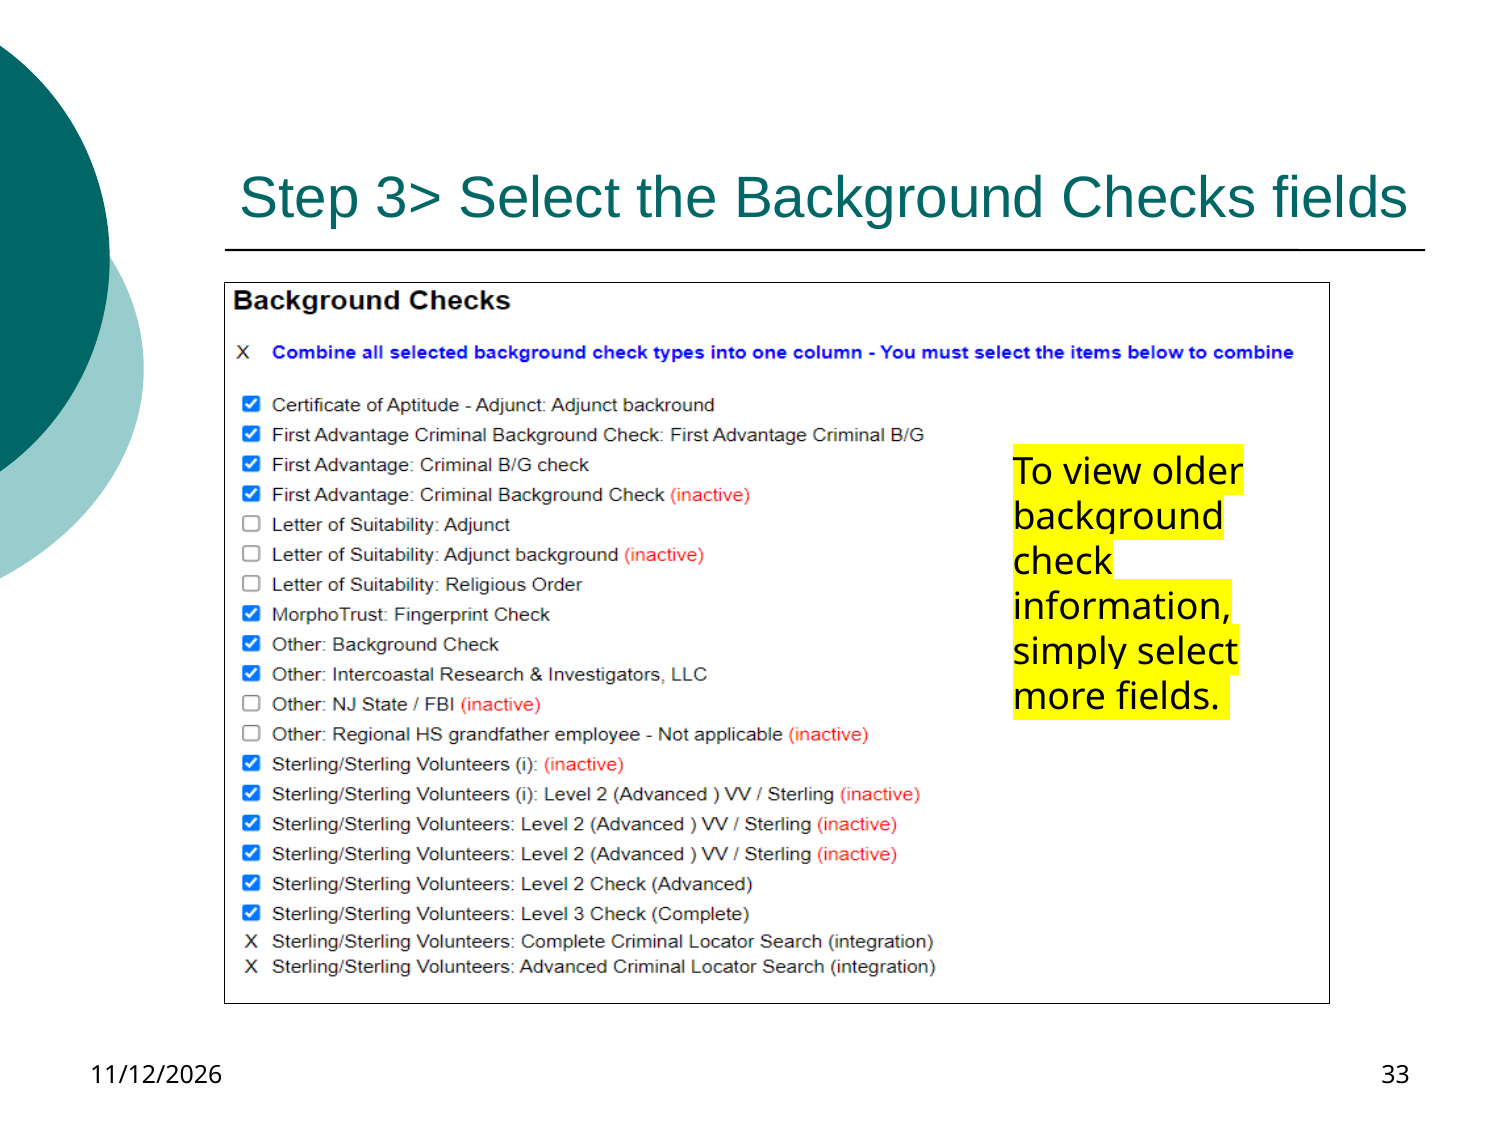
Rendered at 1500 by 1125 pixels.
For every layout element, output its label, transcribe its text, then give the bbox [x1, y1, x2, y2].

picture [224, 282, 1330, 1004]
slide_number 33 [1074, 1025, 1425, 1100]
title Step 3> Select the Background Checks fields [224, 49, 1439, 237]
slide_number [75, 1025, 425, 1100]
